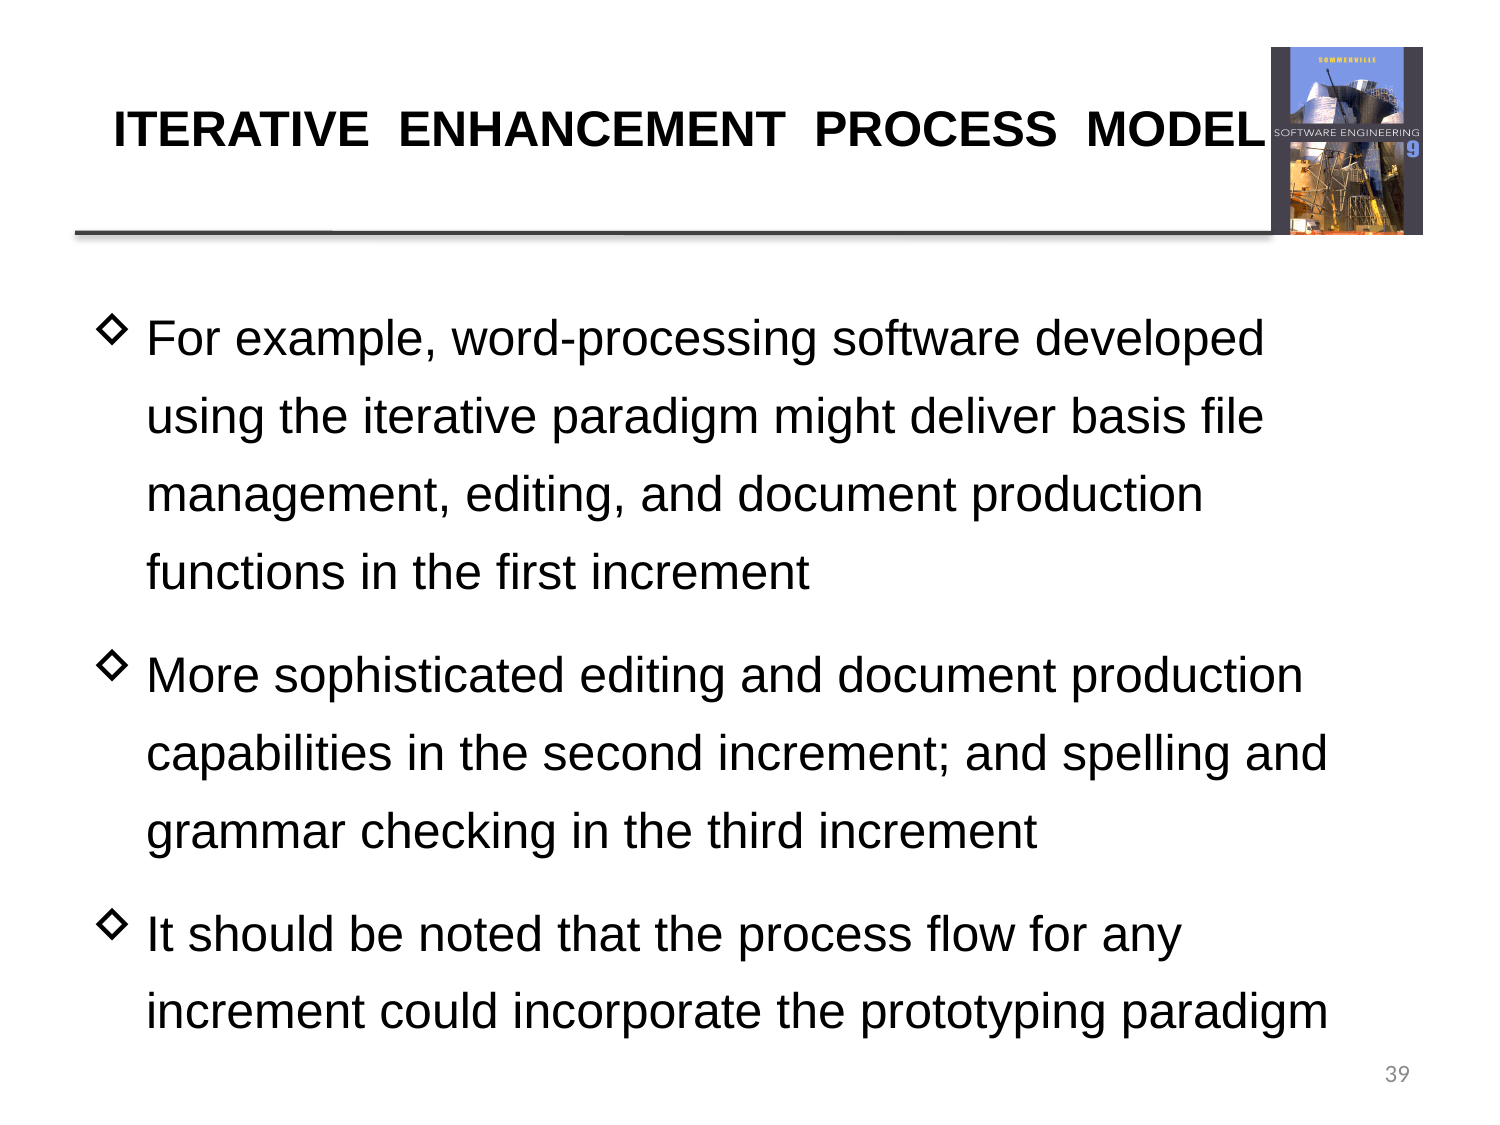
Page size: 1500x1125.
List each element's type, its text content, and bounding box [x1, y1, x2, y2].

picture [1296, 47, 1423, 235]
title ITERATIVE ENHANCEMENT PROCESS MODEL [84, 17, 1296, 236]
slide_number 39 [1074, 1042, 1425, 1103]
list For example, word-processing software developed using the iterative paradigm might deliver basis file management, editing, and document production functions in the first increment More sophisticated editing and document production capabilities in the second increment; and spelling and grammar checking in the third increment It should be noted that the process flow for any increment could incorporate the prototyping paradigm [75, 279, 1378, 1050]
